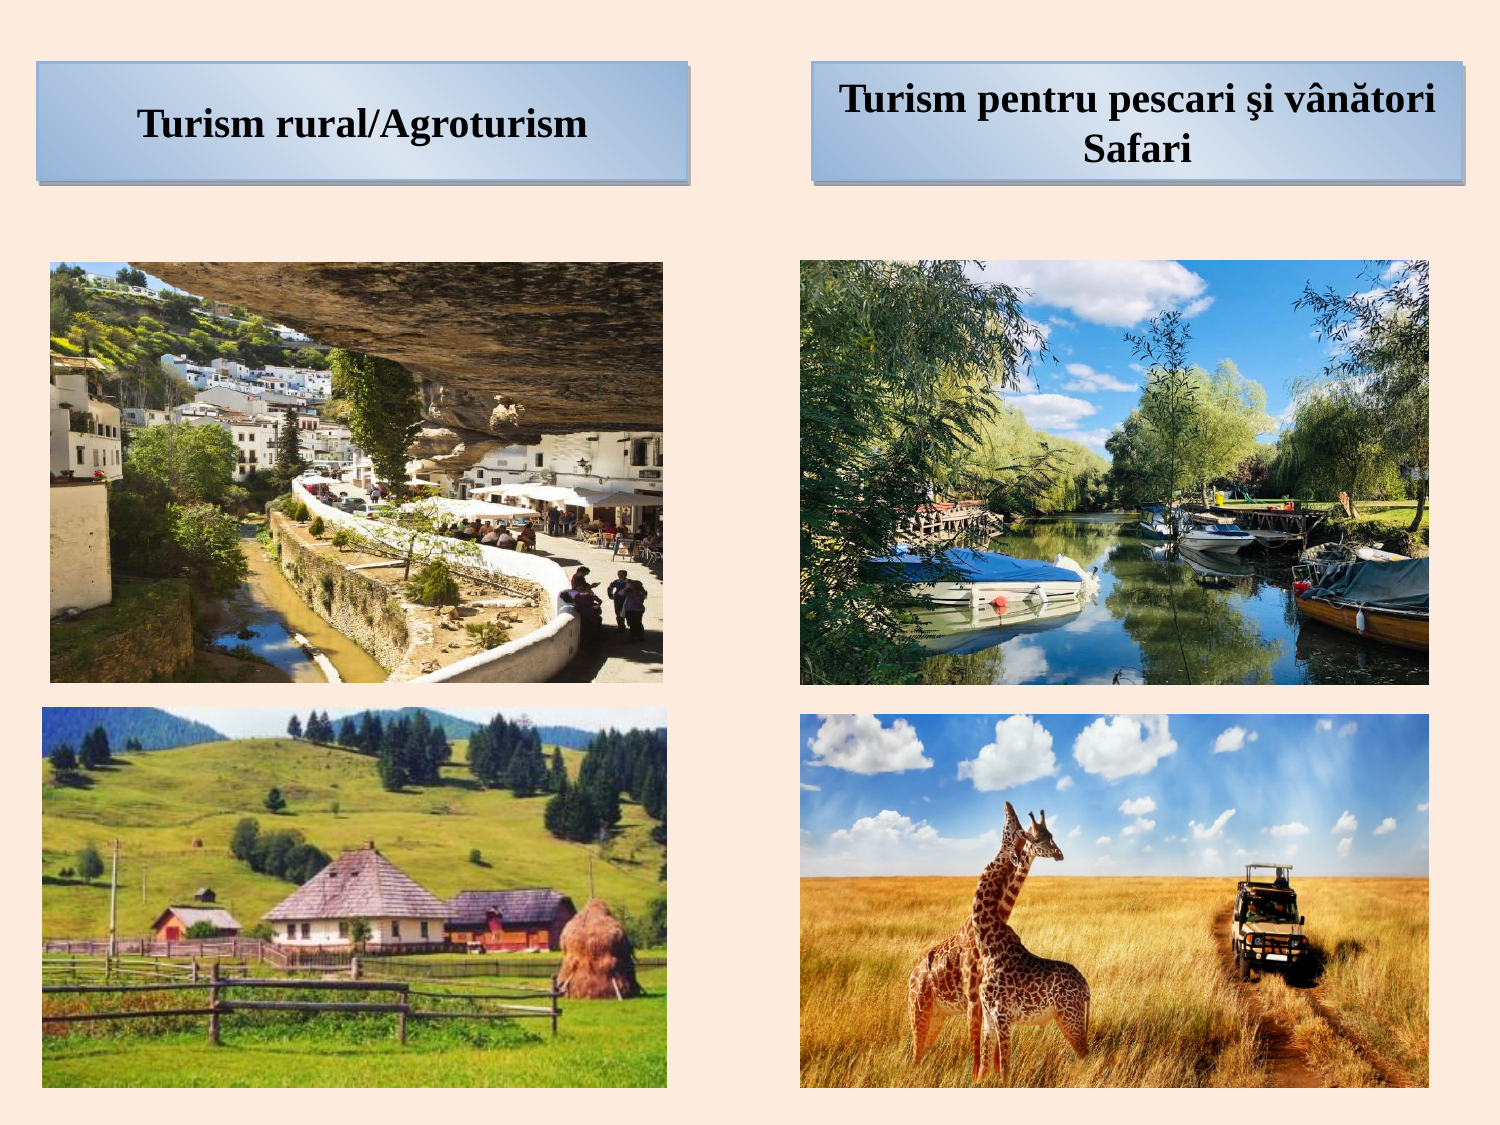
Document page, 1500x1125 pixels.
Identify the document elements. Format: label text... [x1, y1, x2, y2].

title Turism rural/Agroturism [37, 62, 688, 180]
picture [49, 262, 663, 684]
picture [799, 713, 1429, 1088]
text_box Turism pentru pescari şi vânători Safari [812, 62, 1463, 180]
picture [41, 707, 668, 1088]
picture [799, 259, 1429, 685]
